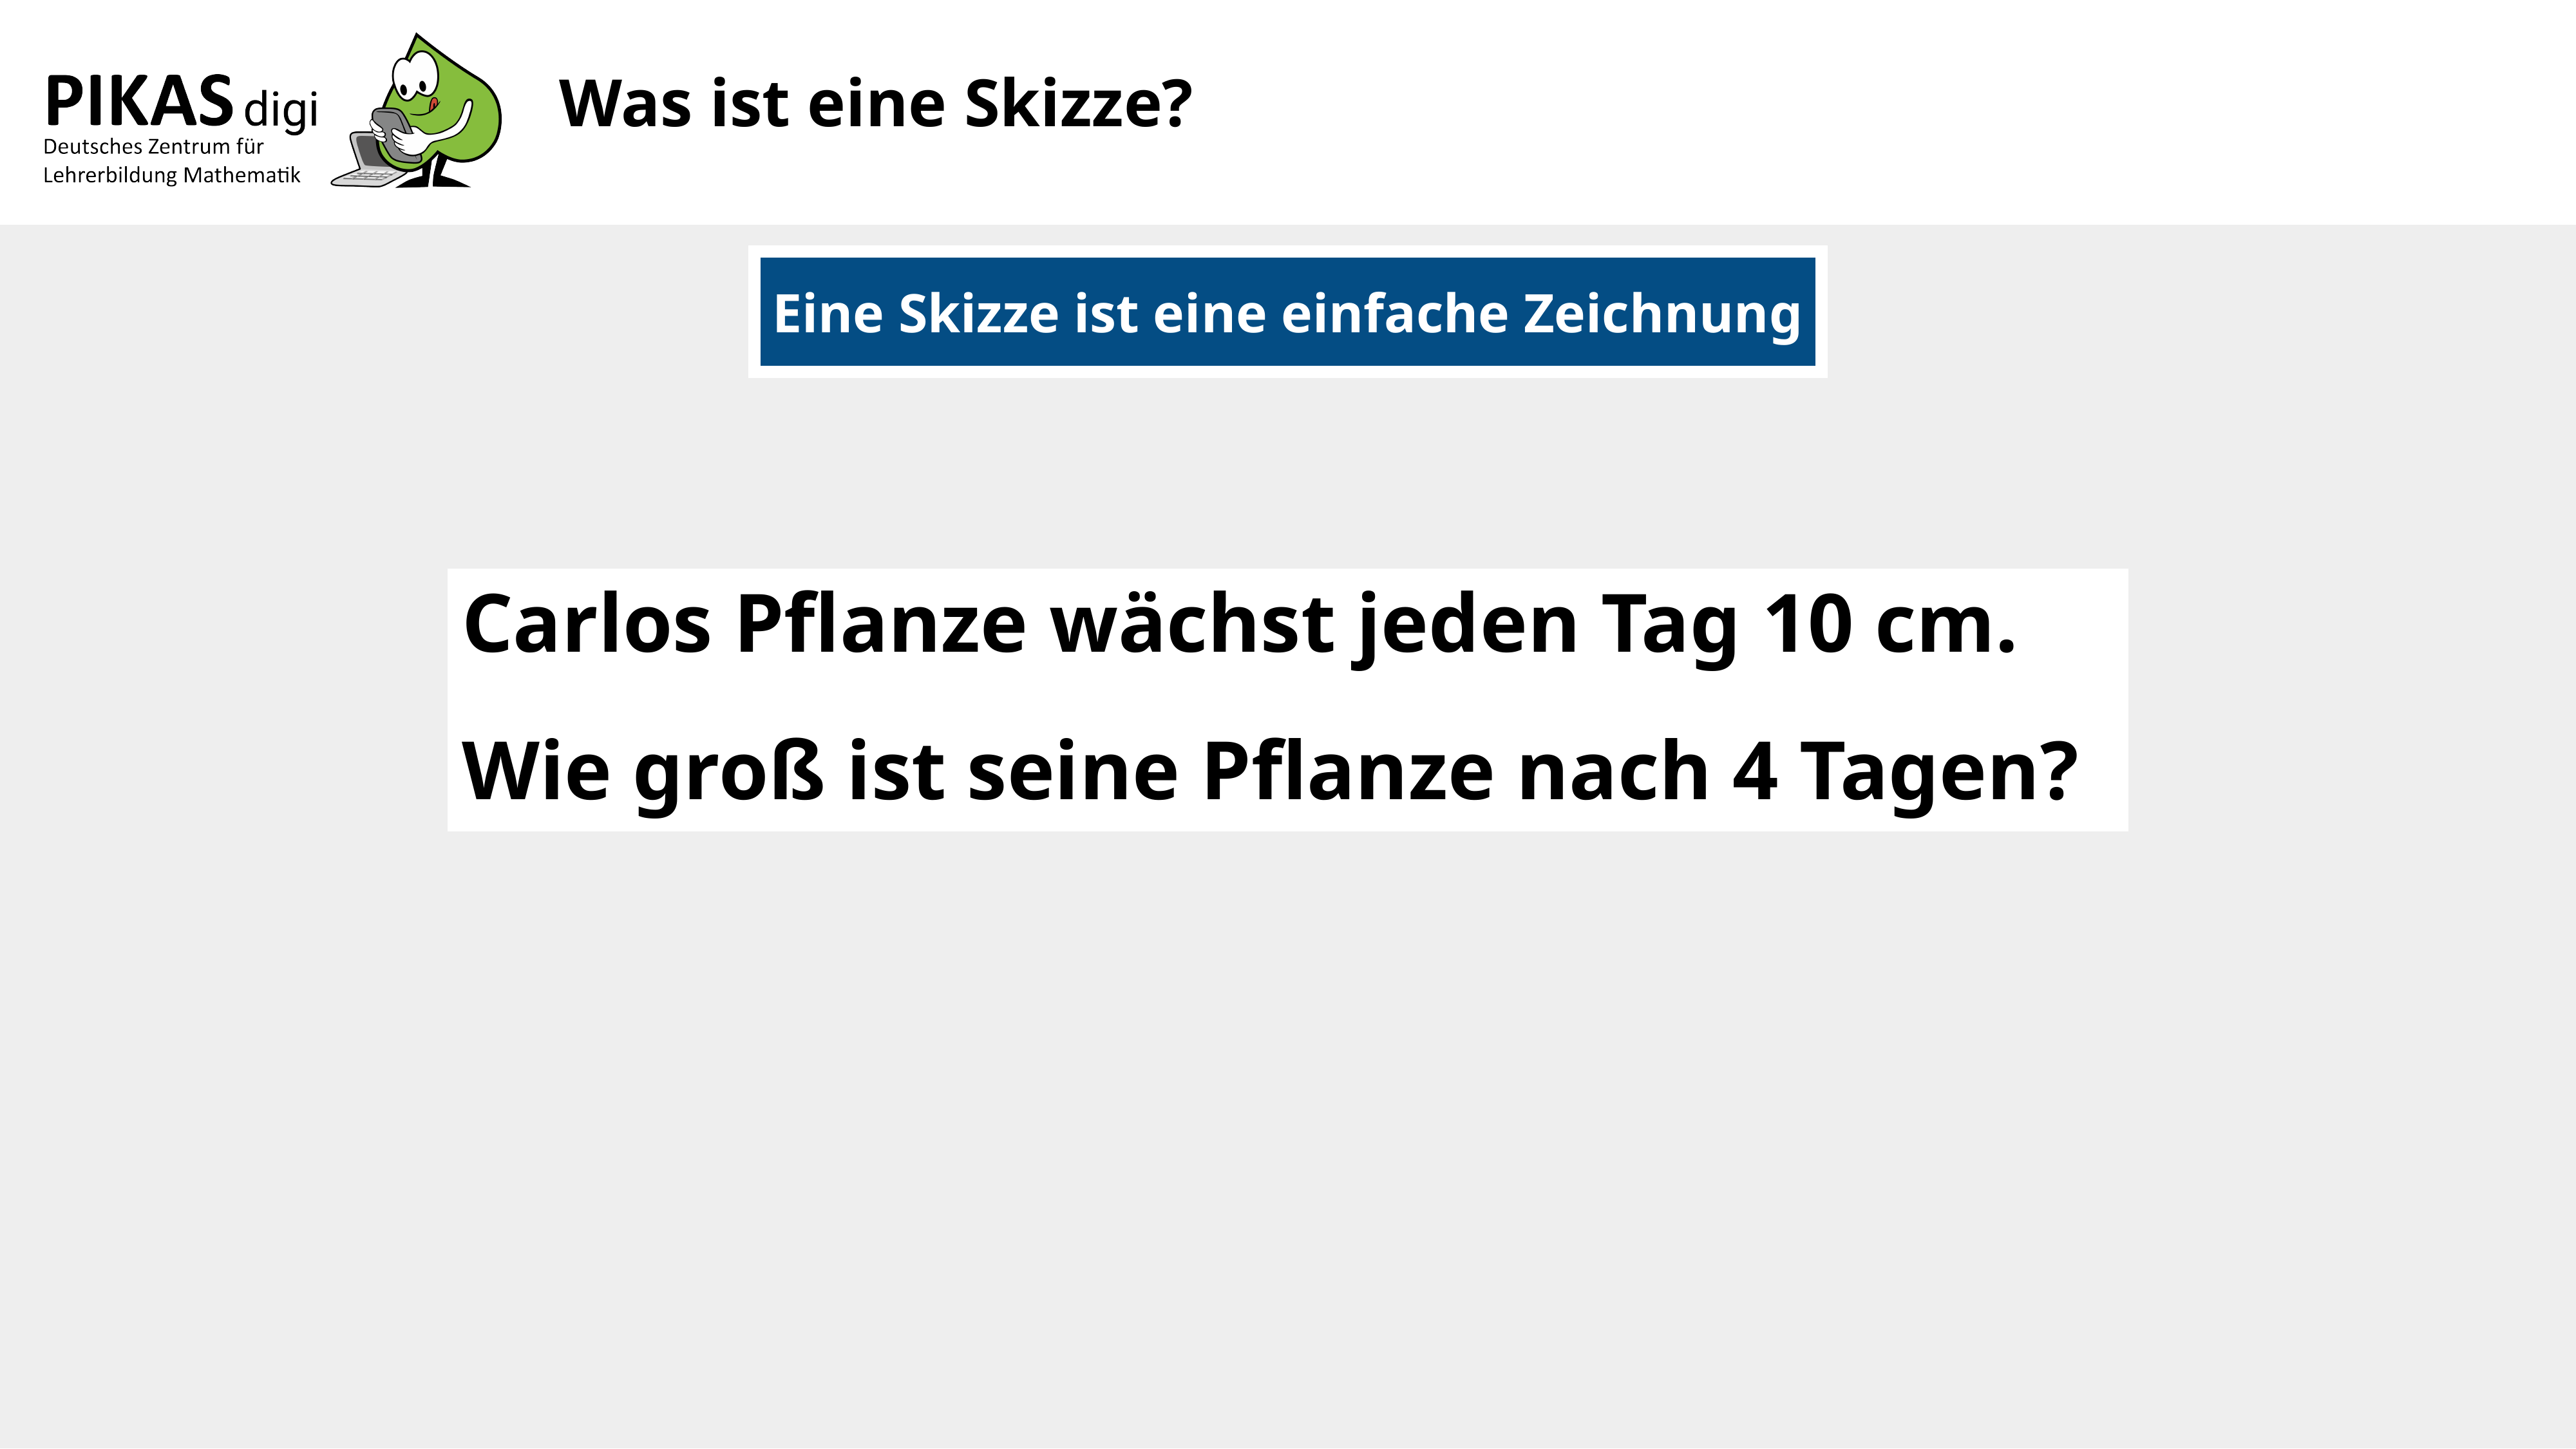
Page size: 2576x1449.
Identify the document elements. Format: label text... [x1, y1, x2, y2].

text_box Was ist eine Skizze? [551, 62, 2276, 180]
picture [43, 31, 504, 189]
text_box Eine Skizze ist eine einfache Zeichnung [754, 251, 1822, 372]
text_box Carlos Pflanze wächst jeden Tag 10 cm. Wie groß ist seine Pflanze nach 4 Tagen? [454, 575, 2122, 825]
picture [0, 225, 2576, 1448]
